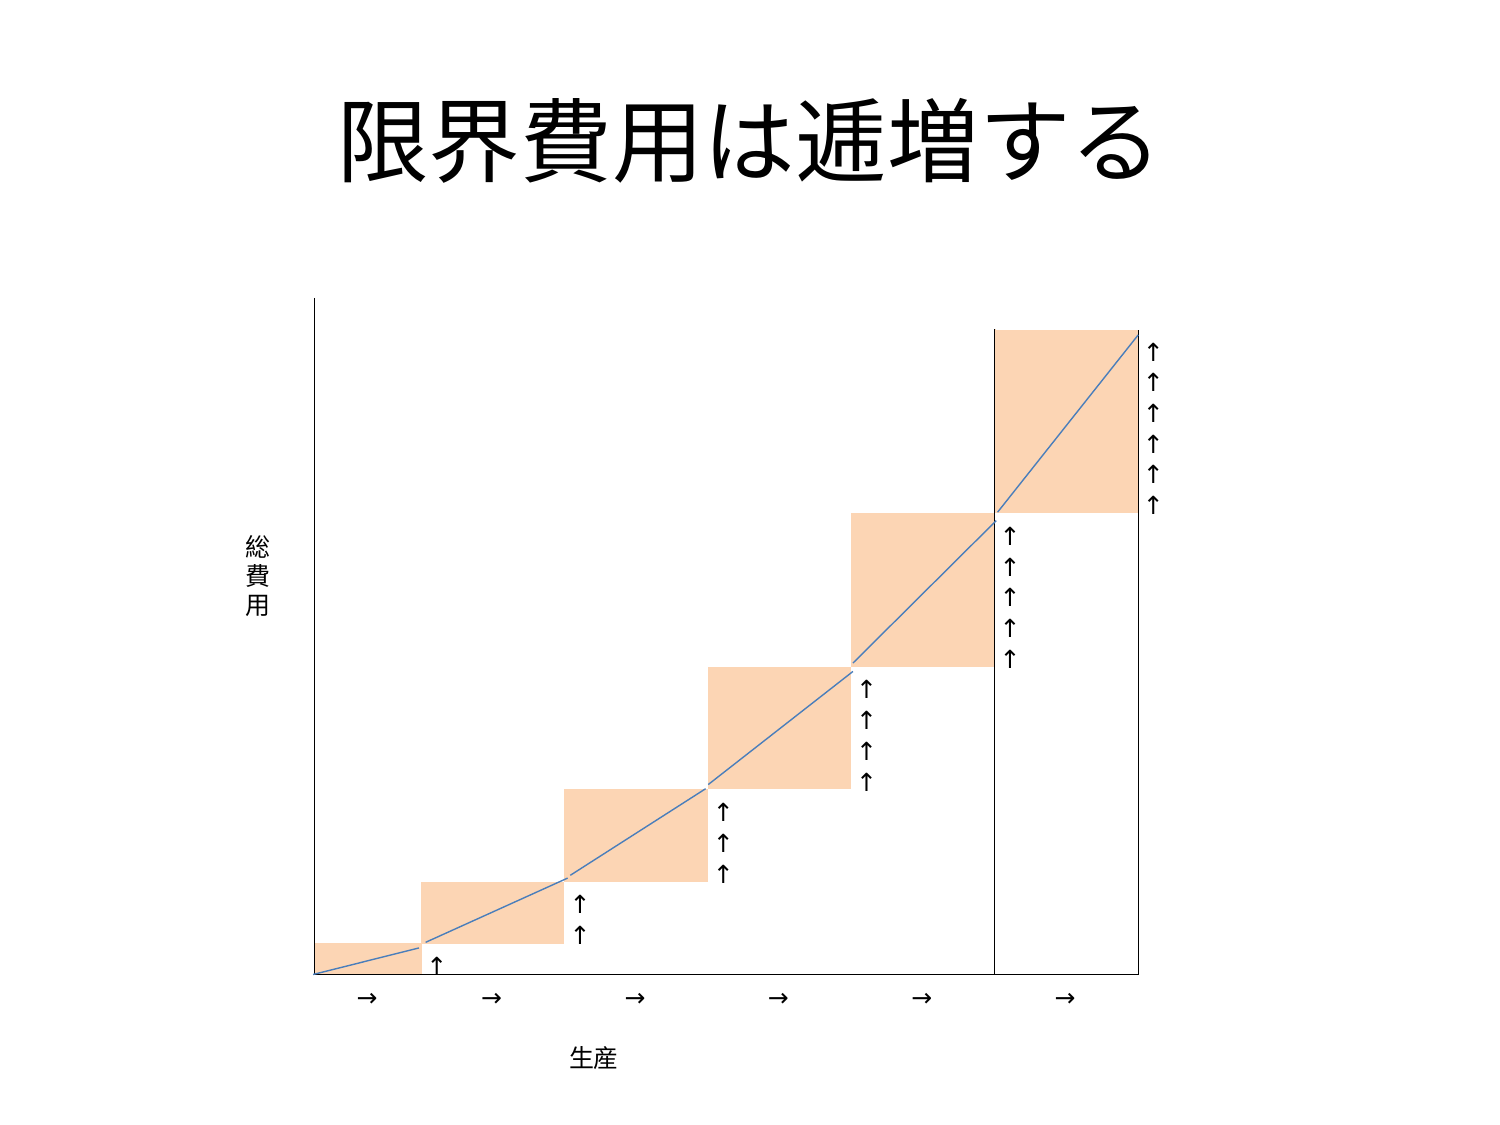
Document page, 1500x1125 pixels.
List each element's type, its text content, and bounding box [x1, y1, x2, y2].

title 限界費用は逓増する [75, 45, 1425, 233]
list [206, 266, 1247, 1099]
